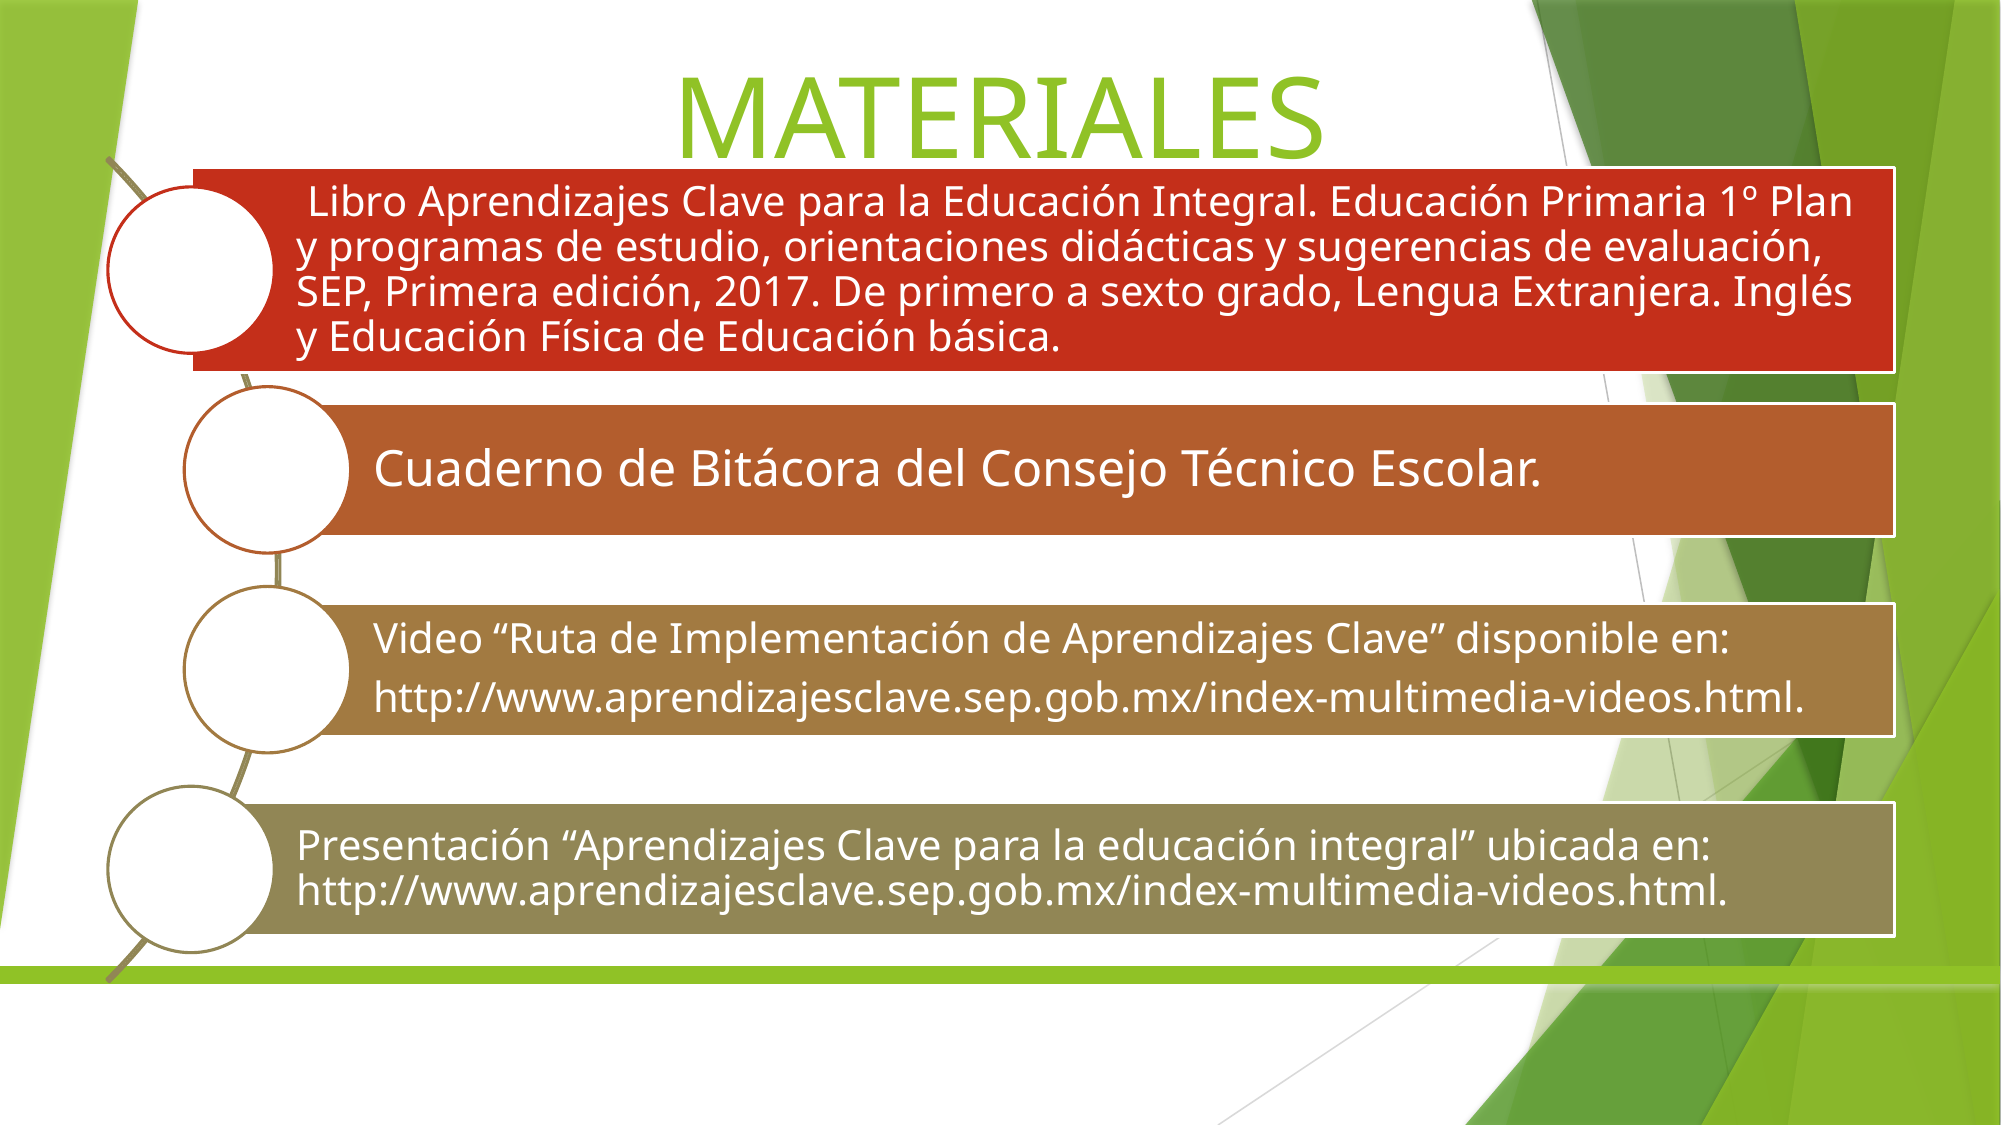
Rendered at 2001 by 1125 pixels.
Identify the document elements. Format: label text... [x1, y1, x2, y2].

title MATERIALES [41, 0, 1959, 190]
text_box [92, 136, 1908, 1003]
